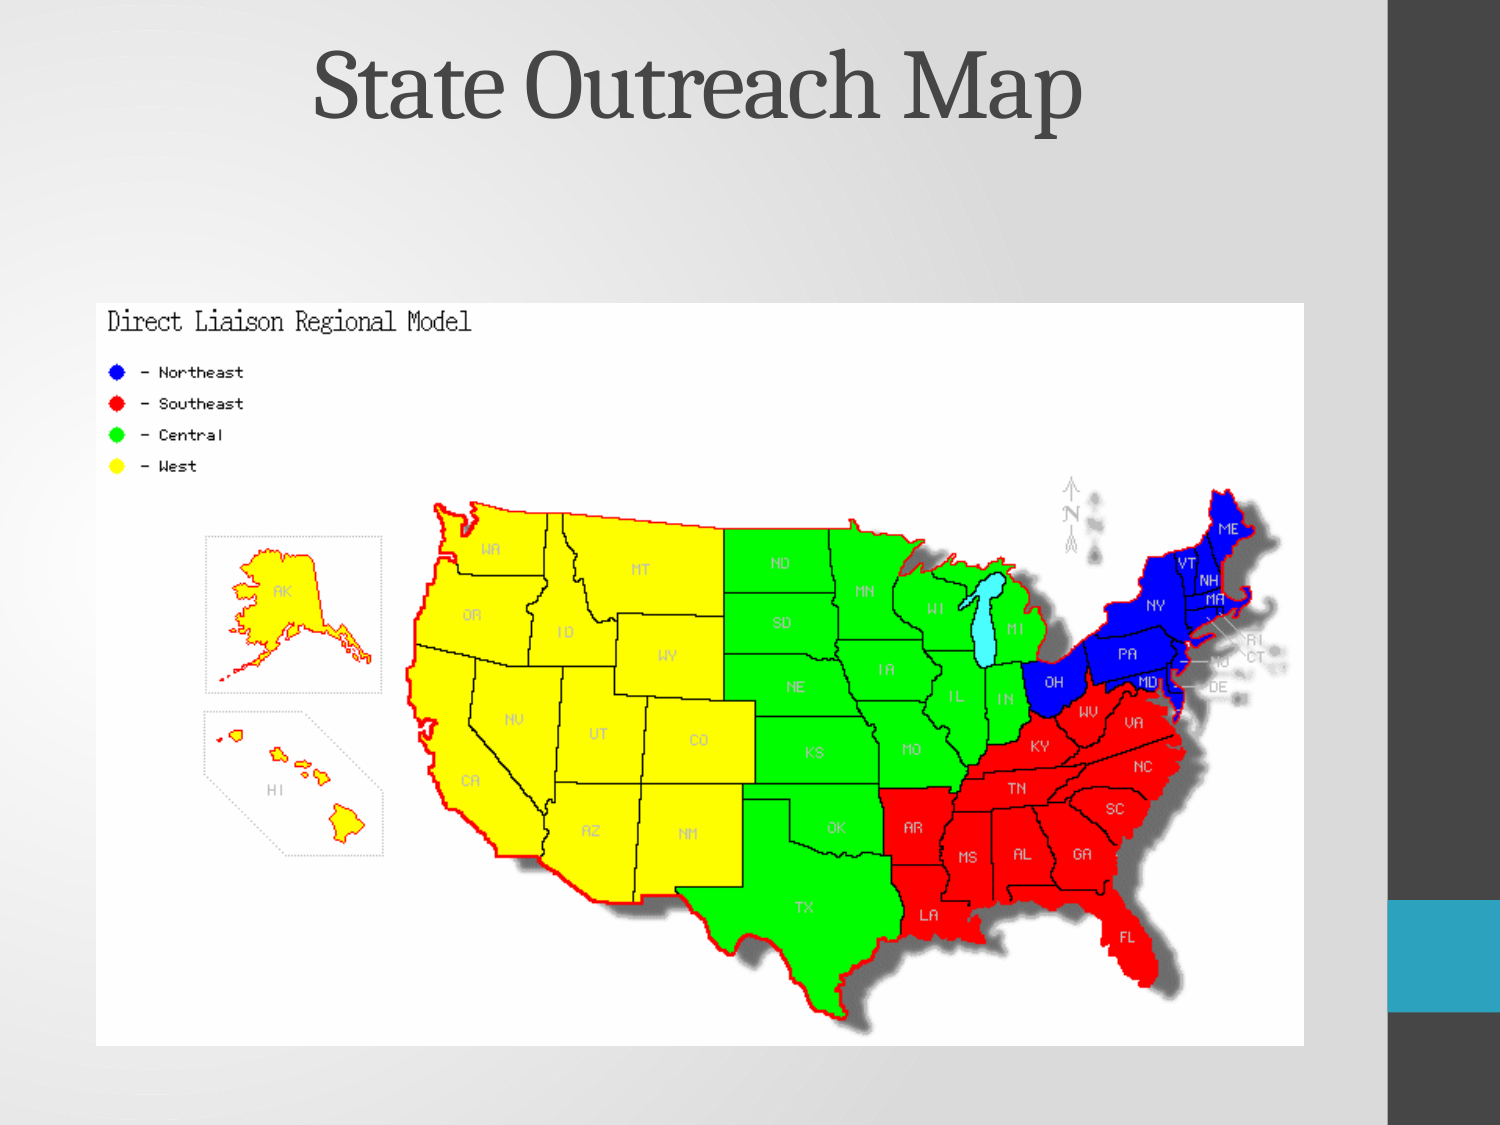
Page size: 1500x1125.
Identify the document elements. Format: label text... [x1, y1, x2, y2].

title State Outreach Map [75, 45, 1325, 233]
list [96, 303, 1304, 1047]
